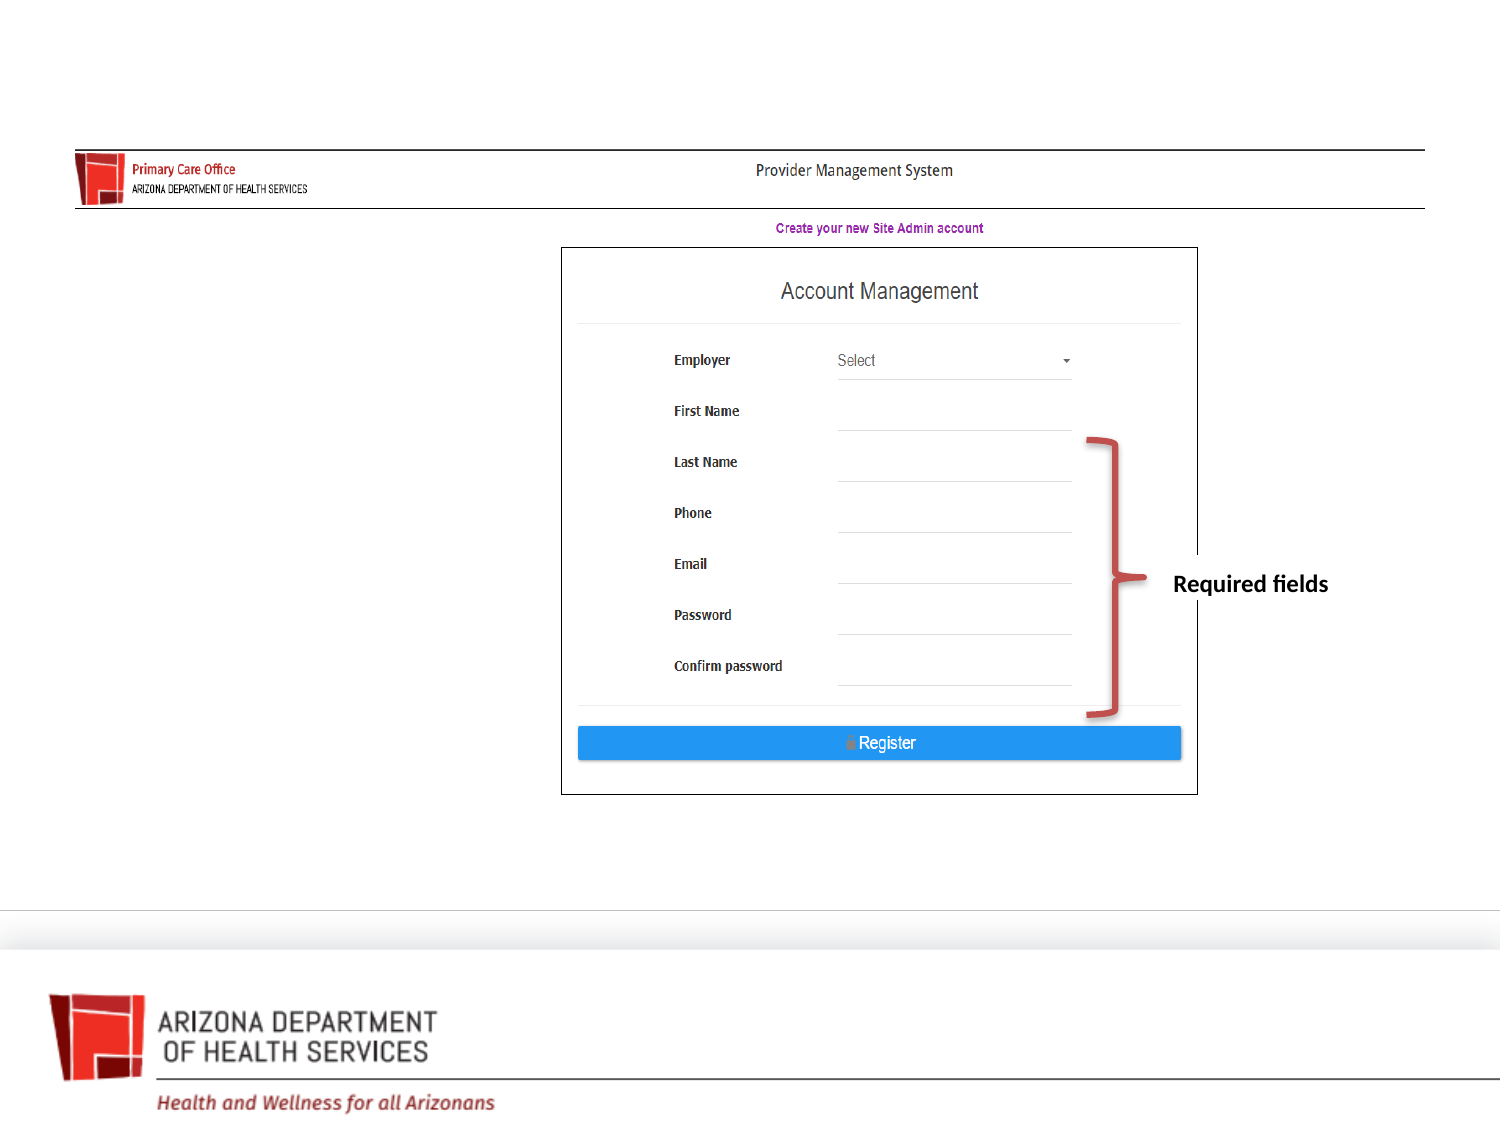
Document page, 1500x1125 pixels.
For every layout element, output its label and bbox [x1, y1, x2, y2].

list [74, 149, 1426, 856]
